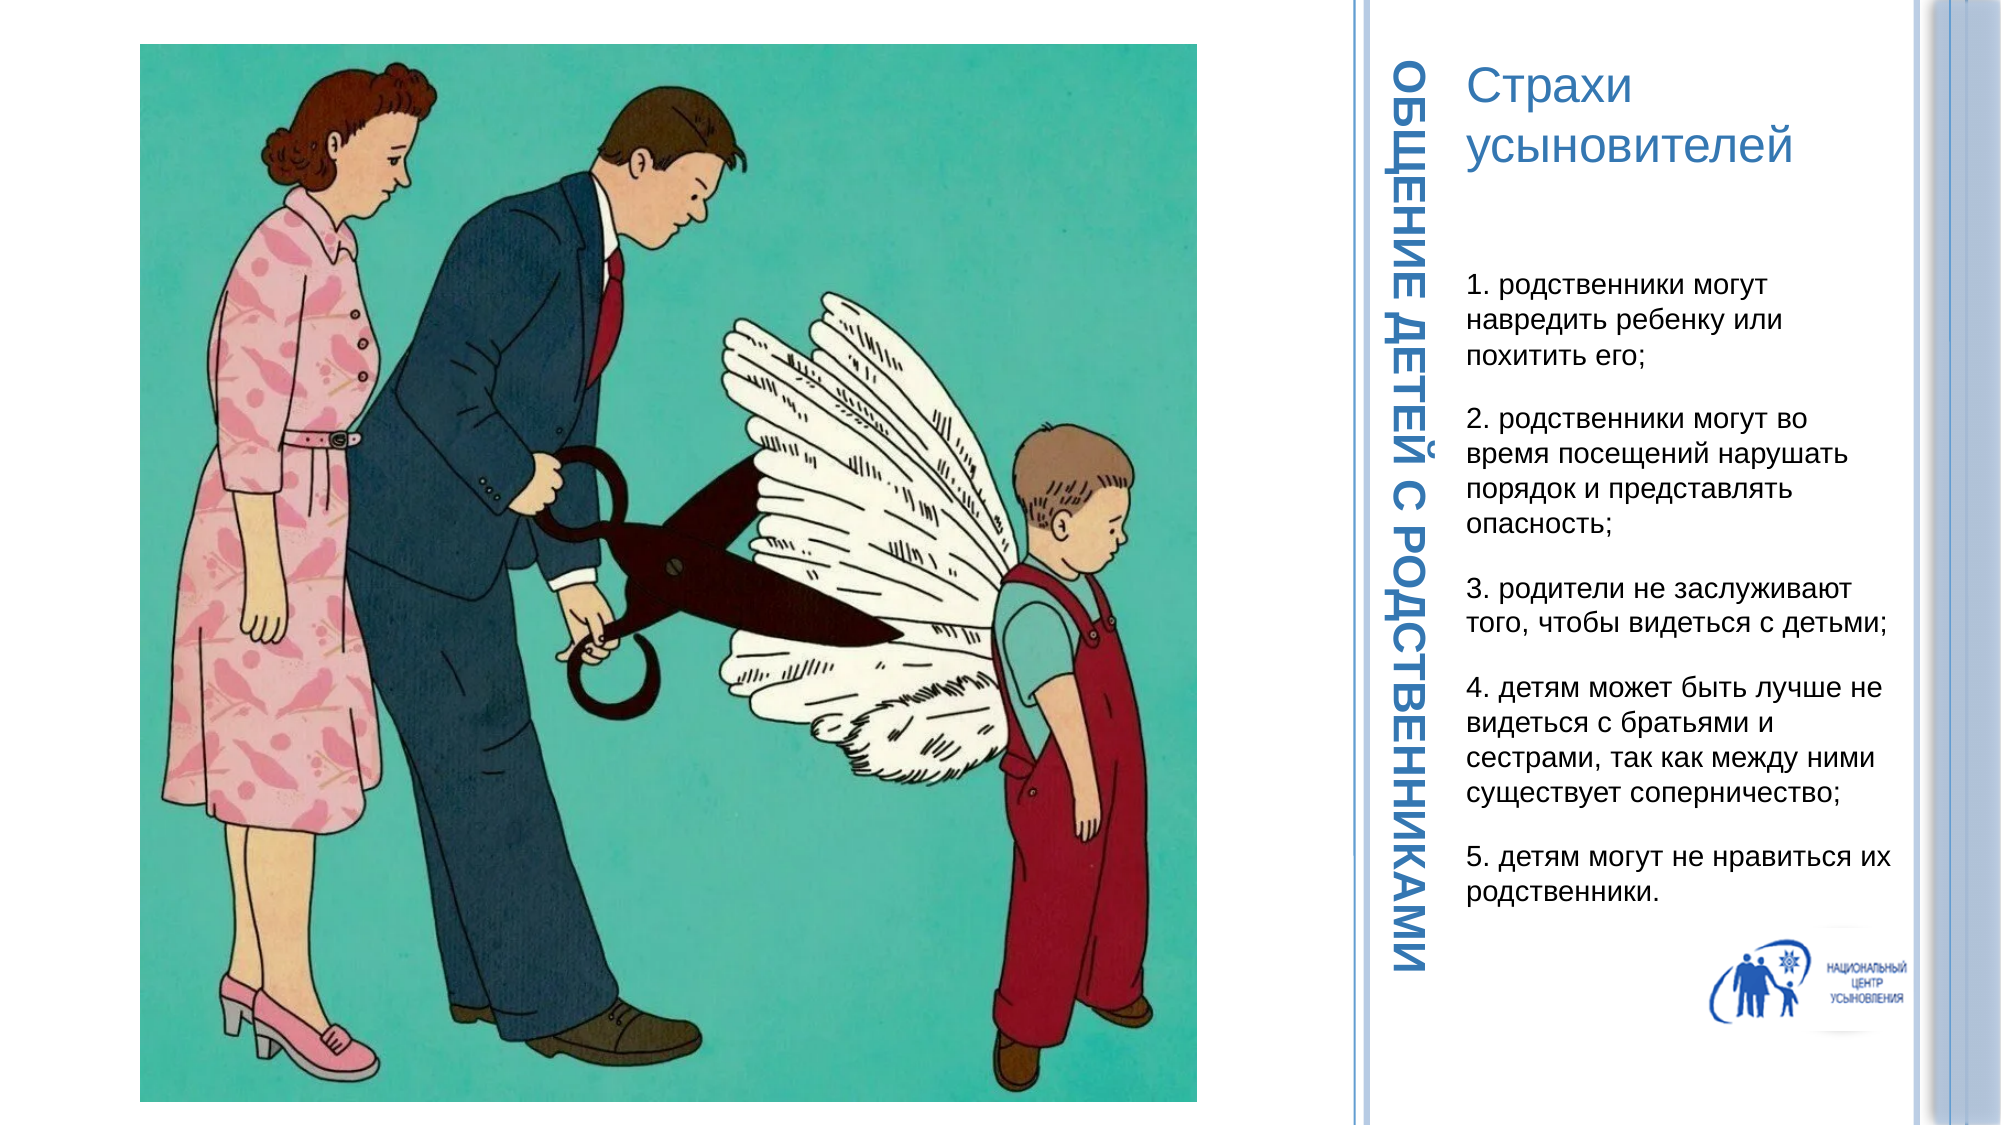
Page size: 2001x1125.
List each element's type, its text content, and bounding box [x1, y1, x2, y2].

title Общение детей с родственниками [1377, 45, 1478, 1080]
list Страхи усыновителей 1. родственники могут навредить ребенку или похитить его; 2. родственники могут во время посещений нарушать порядок и представлять опасность; 3. родители не заслуживают того, чтобы видеться с детьми; 4. детям может быть лучше не видеться с братьями и сестрами, так как между ними существует соперничество; 5. детям могут не нравиться их родственники. [1450, 45, 1913, 949]
picture [1694, 928, 1913, 1031]
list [142, 46, 1197, 1101]
